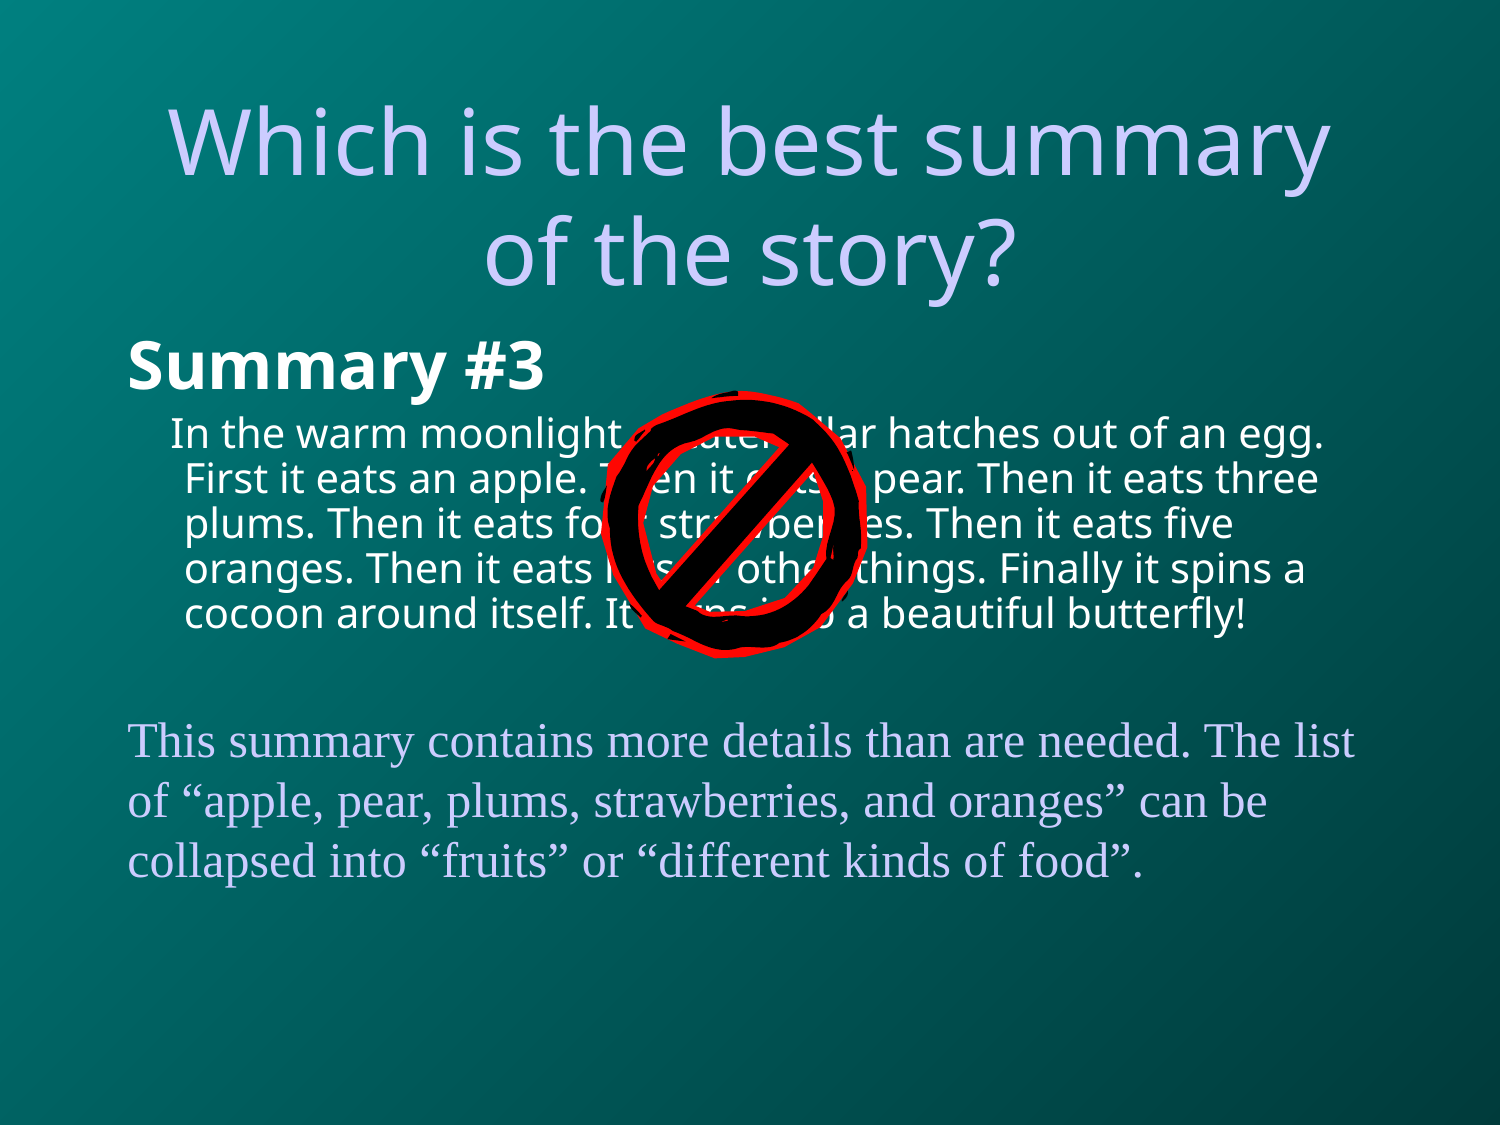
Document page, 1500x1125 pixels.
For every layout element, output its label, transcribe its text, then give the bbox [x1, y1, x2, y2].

title Which is the best summary of the story? [112, 99, 1388, 288]
text_box This summary contains more details than are needed. The list of “apple, pear, plums, strawberries, and oranges” can be collapsed into “fruits” or “different kinds of food”. [112, 699, 1388, 955]
picture [599, 387, 868, 659]
list Summary #3 In the warm moonlight, a caterpillar hatches out of an egg. First it eats an apple. Then it eats a pear. Then it eats three plums. Then it eats four strawberries. Then it eats five oranges. Then it eats lots of other things. Finally it spins a cocoon around itself. It turns into a beautiful butterfly! [112, 324, 1388, 663]
